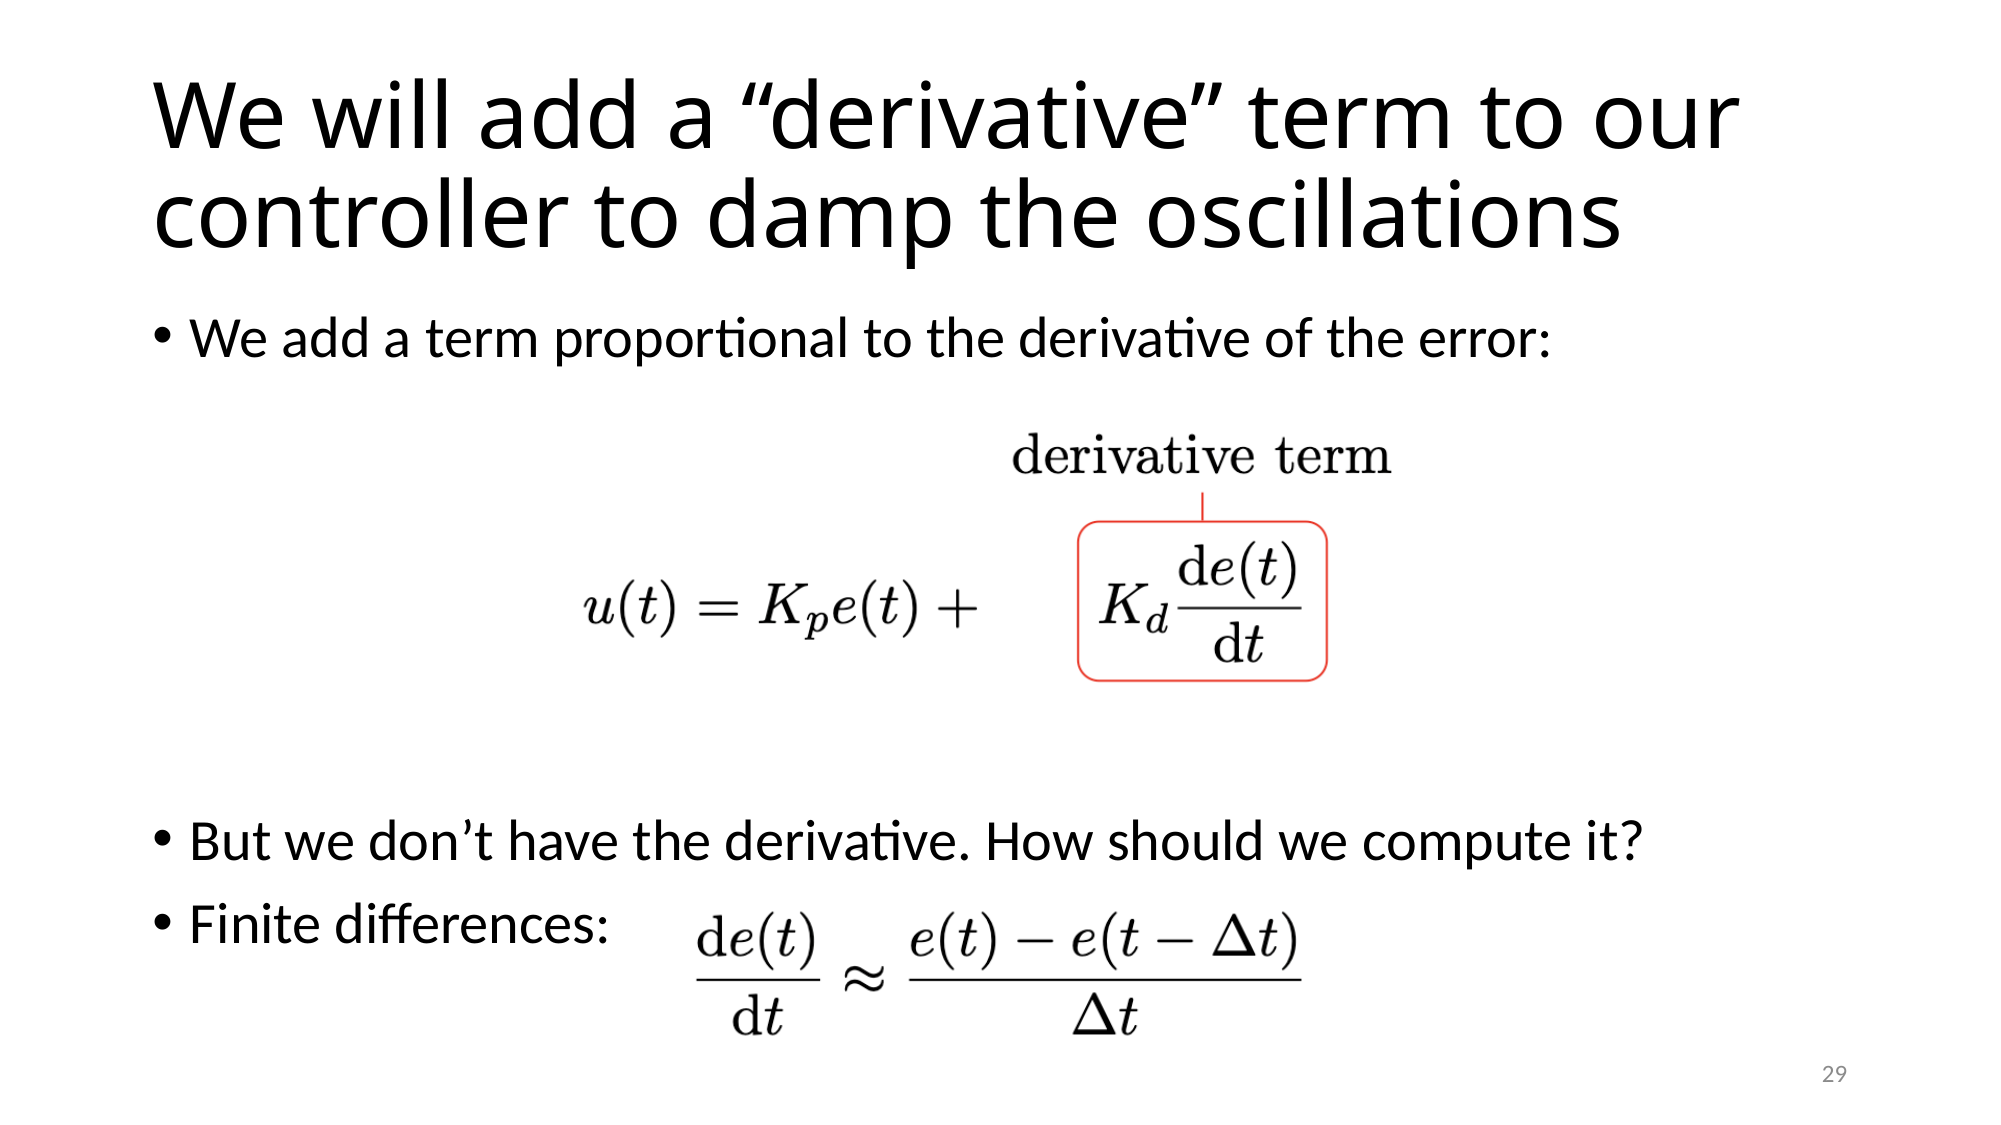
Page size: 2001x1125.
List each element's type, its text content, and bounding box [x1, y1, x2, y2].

picture [673, 879, 1326, 1066]
slide_number 29 [1412, 1042, 1863, 1103]
list We add a term proportional to the derivative of the error: But we don’t have the derivative. How should we compute it? Finite differences: [137, 299, 1863, 1014]
title We will add a “derivative” term to our controller to damp the oscillations [137, 59, 1863, 278]
picture [569, 422, 1431, 716]
